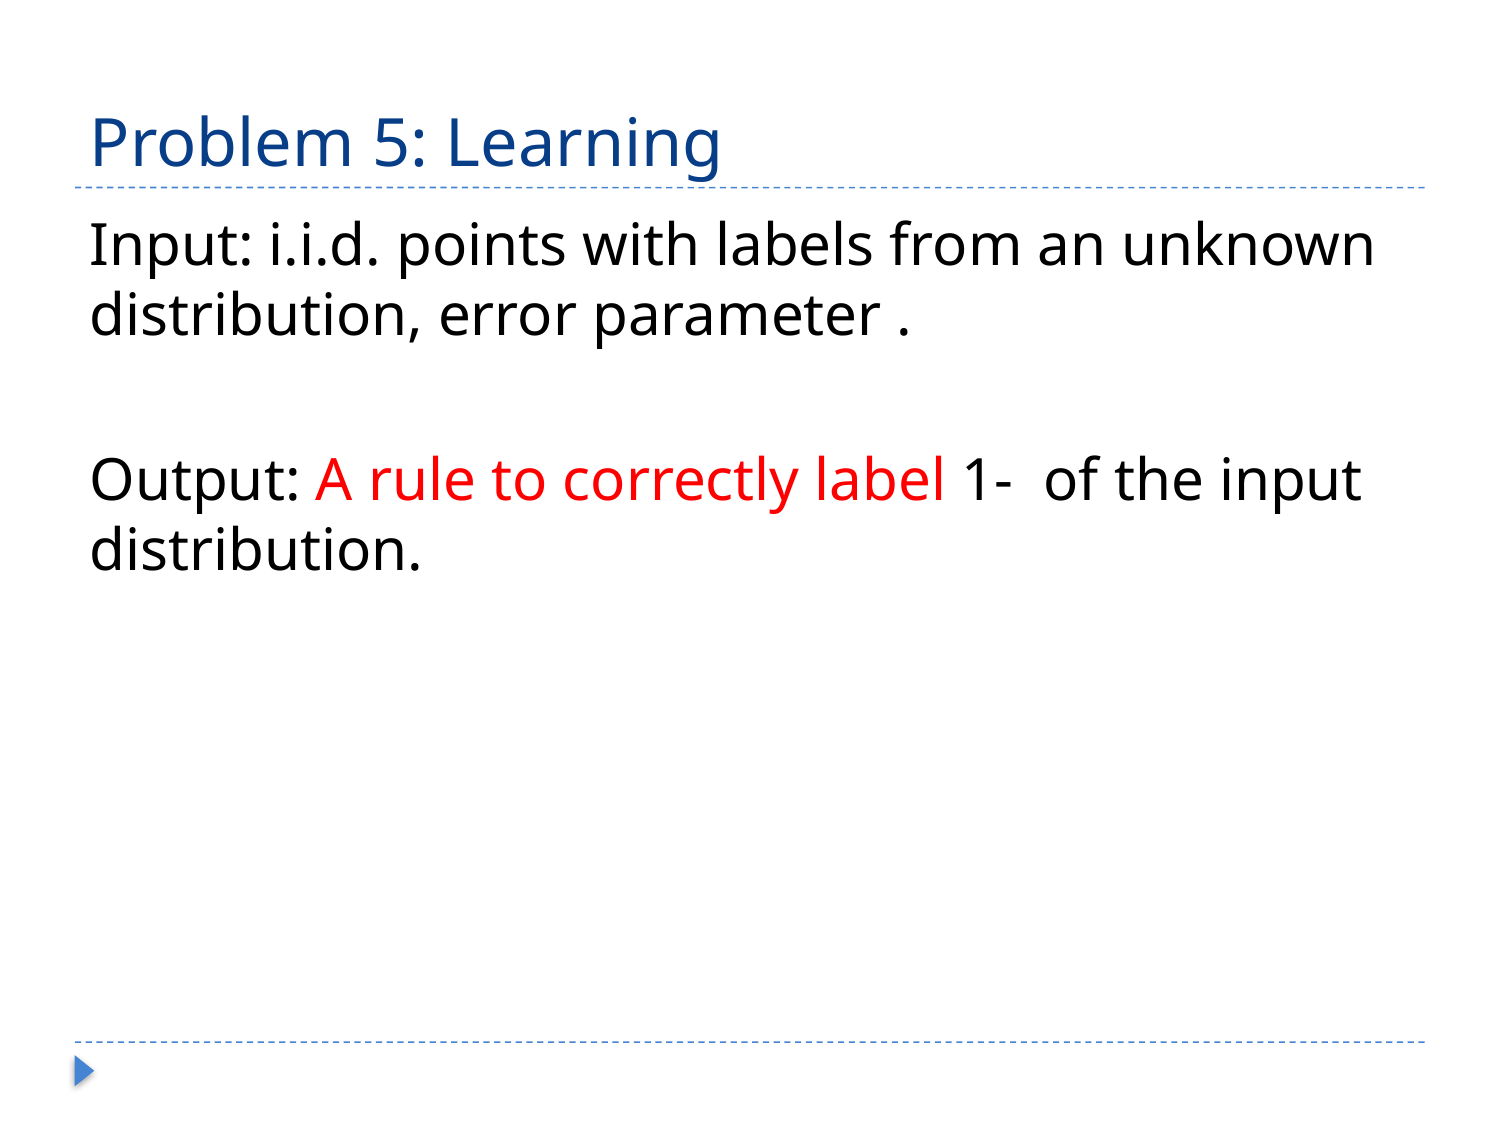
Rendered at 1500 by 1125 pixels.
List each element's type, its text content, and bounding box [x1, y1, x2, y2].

title Problem 5: Learning [75, 24, 1425, 188]
